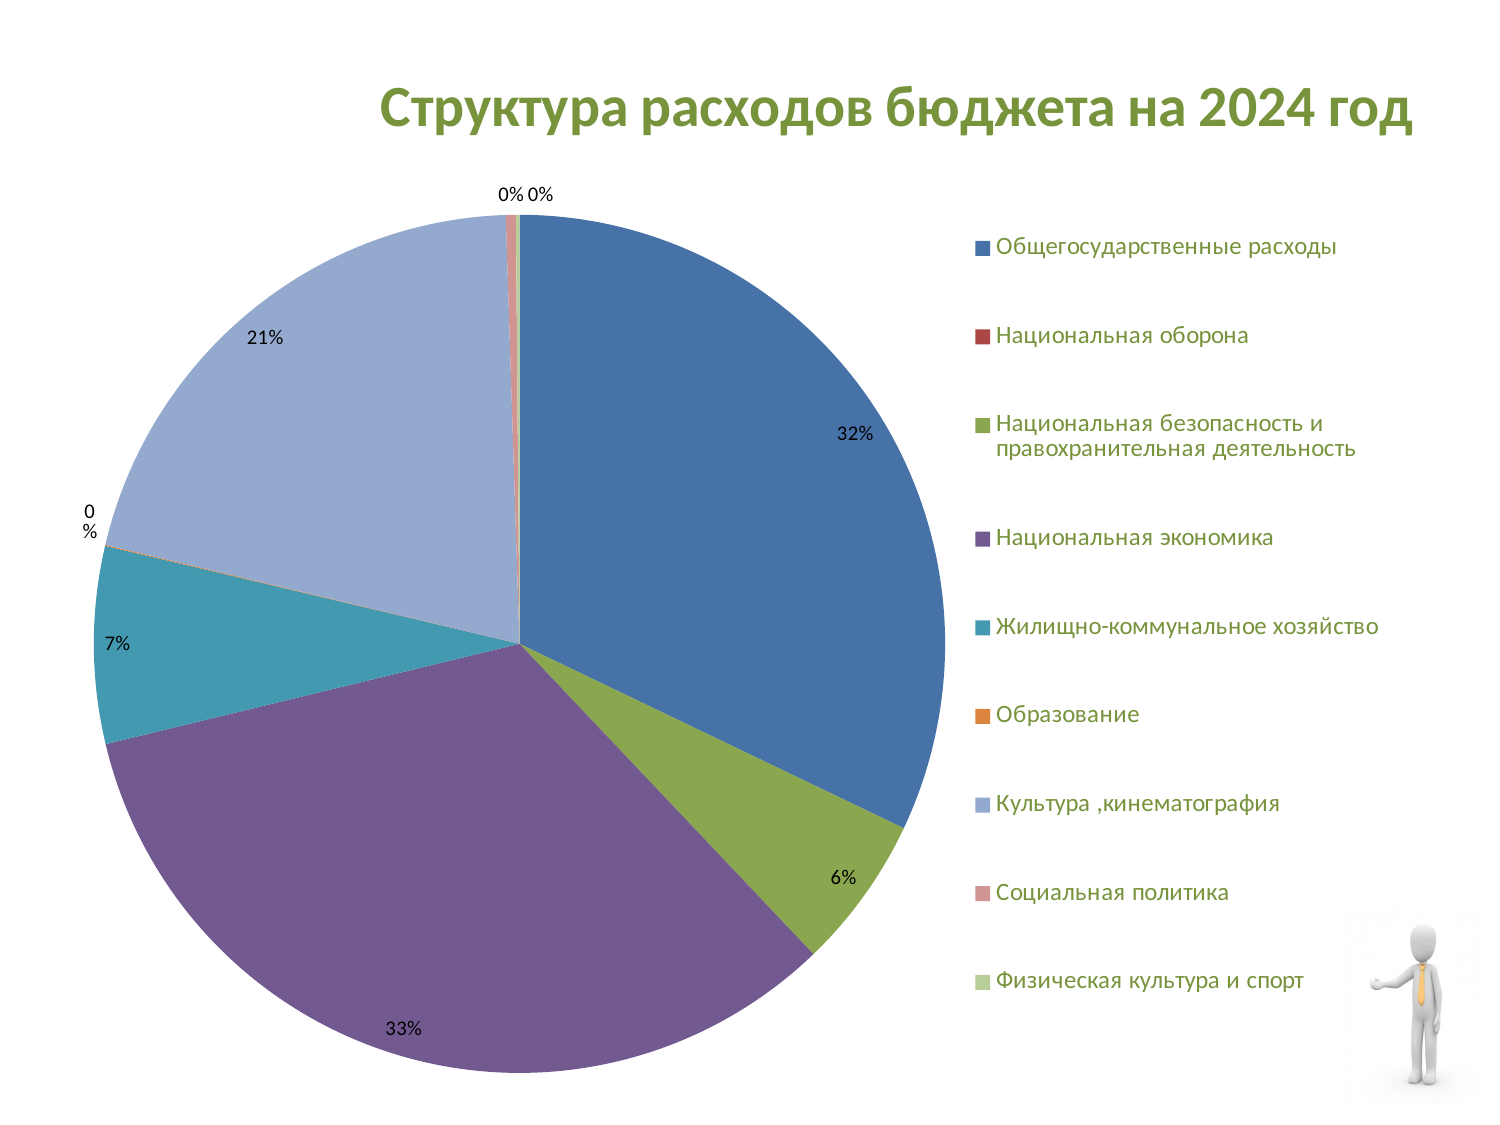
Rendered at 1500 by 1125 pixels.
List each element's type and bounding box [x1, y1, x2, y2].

picture [1340, 904, 1480, 1107]
chart [29, 42, 1426, 1095]
